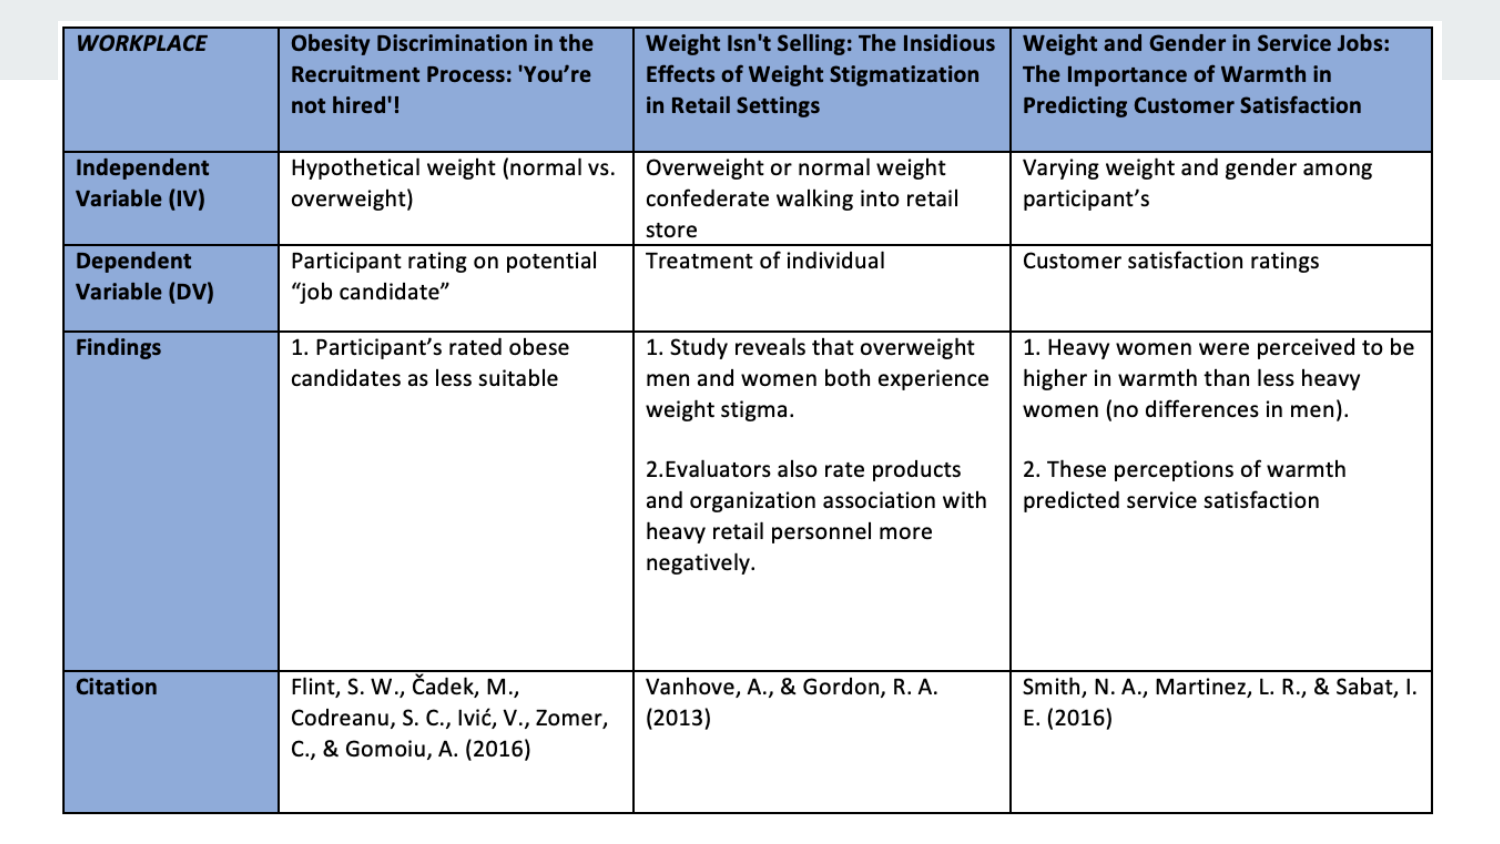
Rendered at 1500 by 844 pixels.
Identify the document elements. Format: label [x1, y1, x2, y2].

picture [58, 21, 1442, 823]
